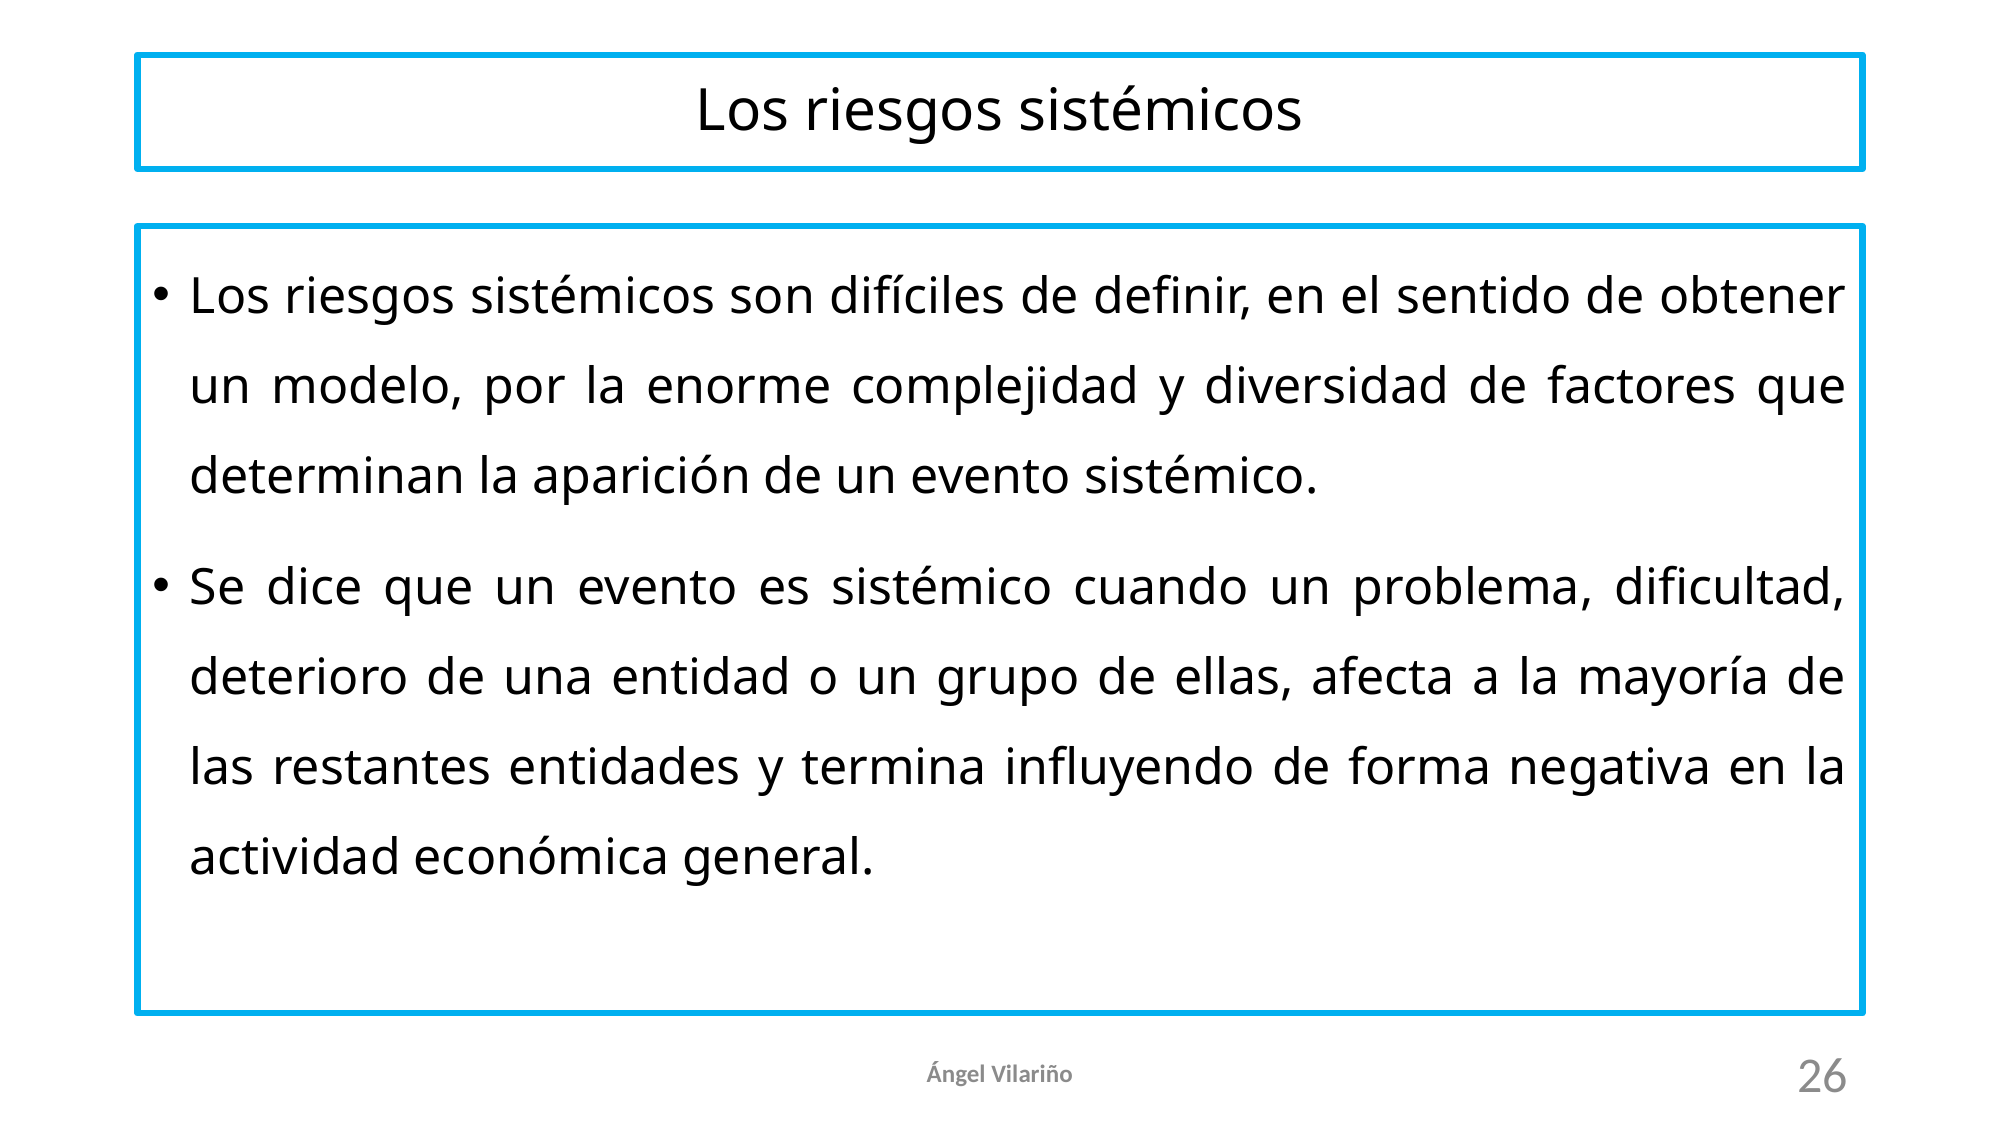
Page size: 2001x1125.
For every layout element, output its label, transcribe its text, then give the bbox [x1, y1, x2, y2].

title Los riesgos sistémicos [134, 52, 1866, 172]
list Los riesgos sistémicos son difíciles de definir, en el sentido de obtener un modelo, por la enorme complejidad y diversidad de factores que determinan la aparición de un evento sistémico. Se dice que un evento es sistémico cuando un problema, dificultad, deterioro de una entidad o un grupo de ellas, afecta a la mayoría de las restantes entidades y termina influyendo de forma negativa en la actividad económica general. [134, 223, 1866, 1016]
slide_number 26 [1412, 1042, 1863, 1103]
footer Ángel Vilariño [662, 1042, 1338, 1103]
